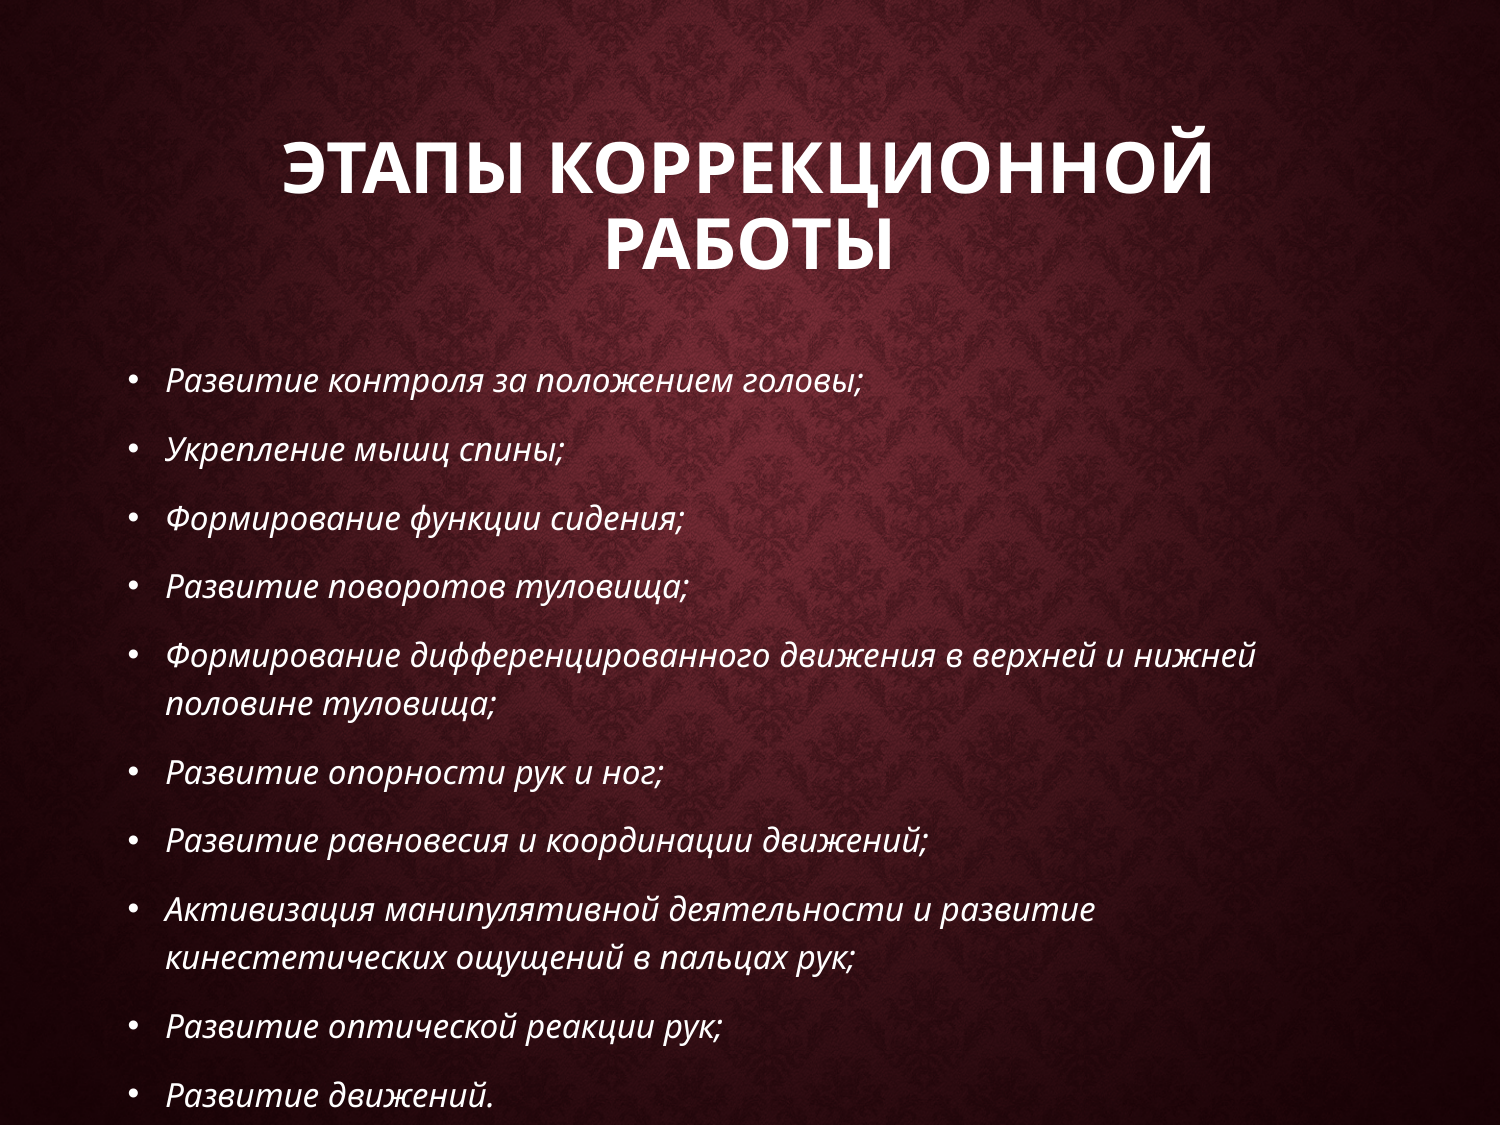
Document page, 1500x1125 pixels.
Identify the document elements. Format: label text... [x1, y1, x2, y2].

list Развитие контроля за положением головы; Укрепление мышц спины; Формирование функции сидения; Развитие поворотов туловища; Формирование дифференцированного движения в верхней и нижней половине туловища; Развитие опорности рук и ног; Развитие равновесия и координации движений; Активизация манипулятивной деятельности и развитие кинестетических ощущений в пальцах рук; Развитие оптической реакции рук; Развитие движений. [112, 343, 1387, 950]
title Этапы коррекционной работы [112, 99, 1387, 318]
